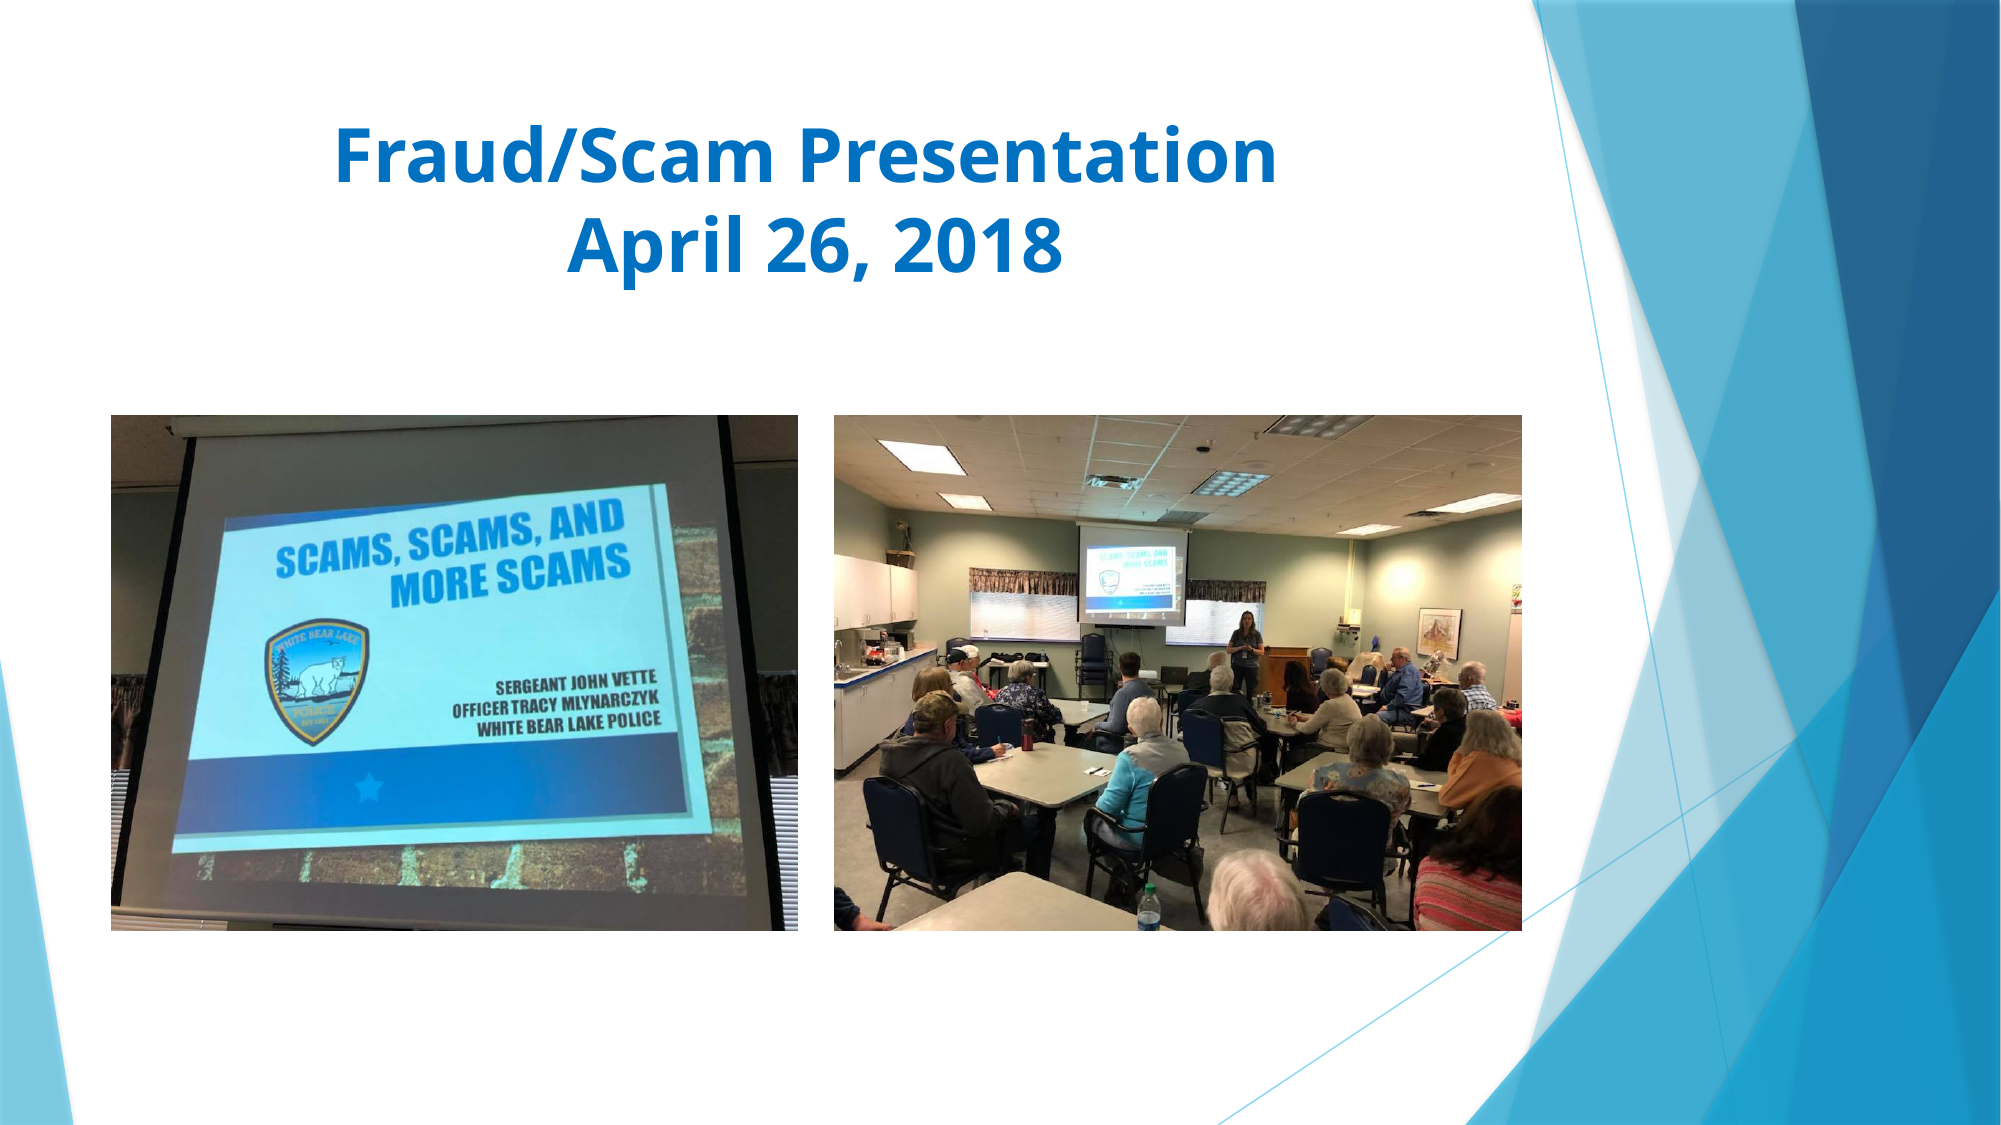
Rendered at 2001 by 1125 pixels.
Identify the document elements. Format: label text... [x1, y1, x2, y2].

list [110, 414, 798, 931]
title Fraud/Scam Presentation April 26, 2018 [111, 99, 1522, 317]
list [834, 414, 1522, 931]
